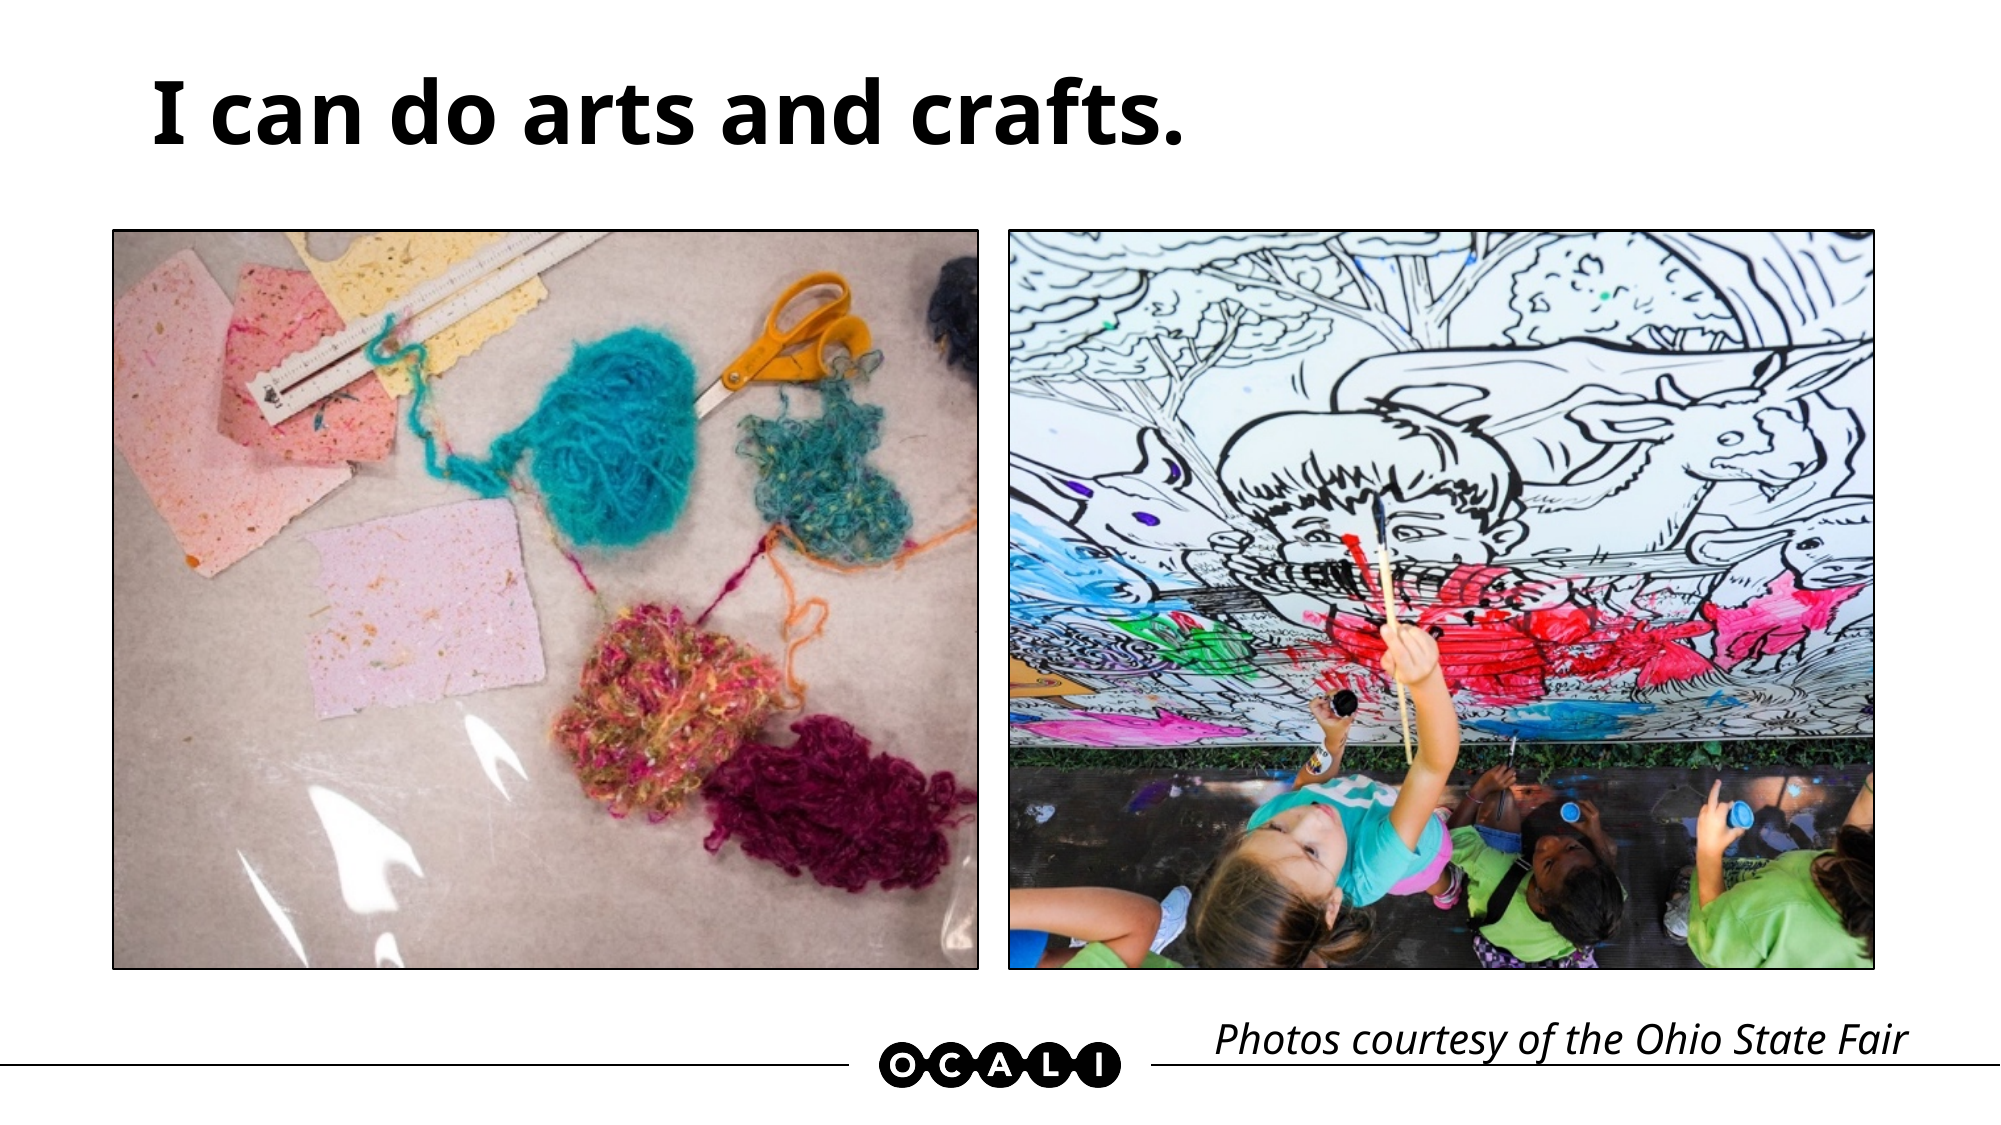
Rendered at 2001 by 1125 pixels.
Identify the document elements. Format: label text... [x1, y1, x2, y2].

picture [879, 1042, 1121, 1088]
title I can do arts and crafts. [137, 59, 1863, 278]
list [1010, 231, 1874, 969]
text_box Photos courtesy of the Ohio State Fair [1199, 1005, 1962, 1085]
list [113, 231, 977, 969]
